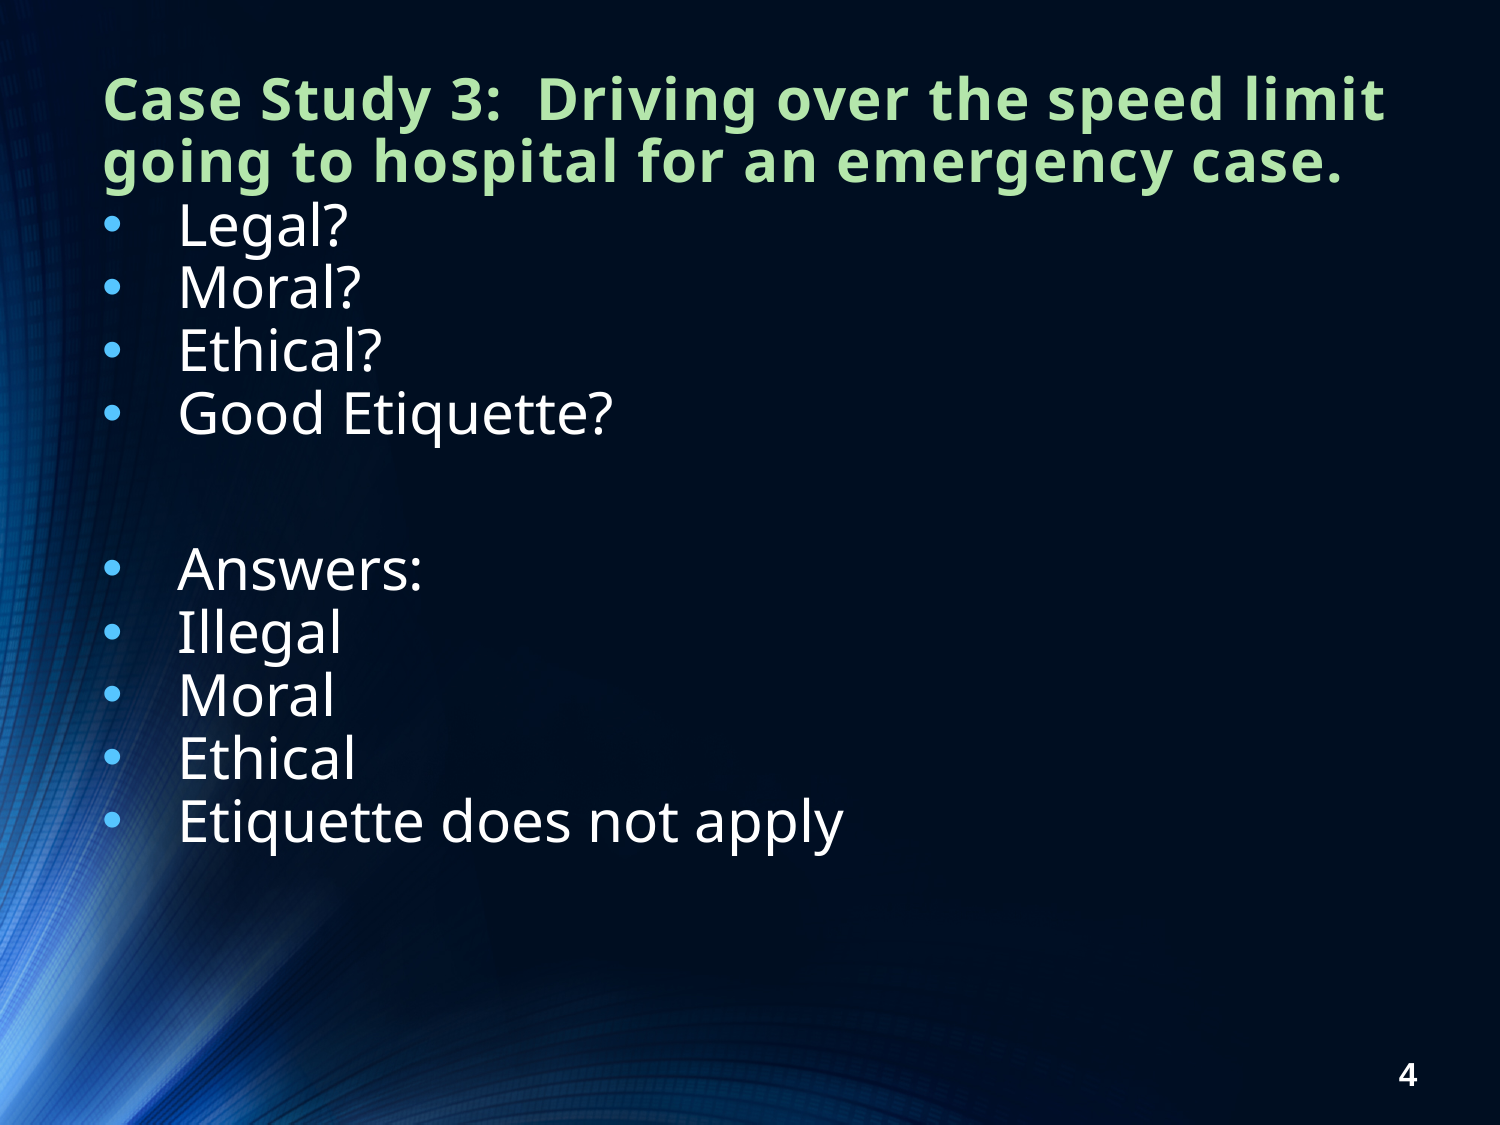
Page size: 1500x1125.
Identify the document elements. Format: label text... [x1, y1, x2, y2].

slide_number 4 [1328, 1050, 1433, 1096]
picture [0, 0, 1500, 1125]
list Case Study 3: Driving over the speed limit going to hospital for an emergency case. Legal? Moral? Ethical? Good Etiquette? Answers: Illegal Moral Ethical Etiquette does not apply [87, 62, 1463, 988]
